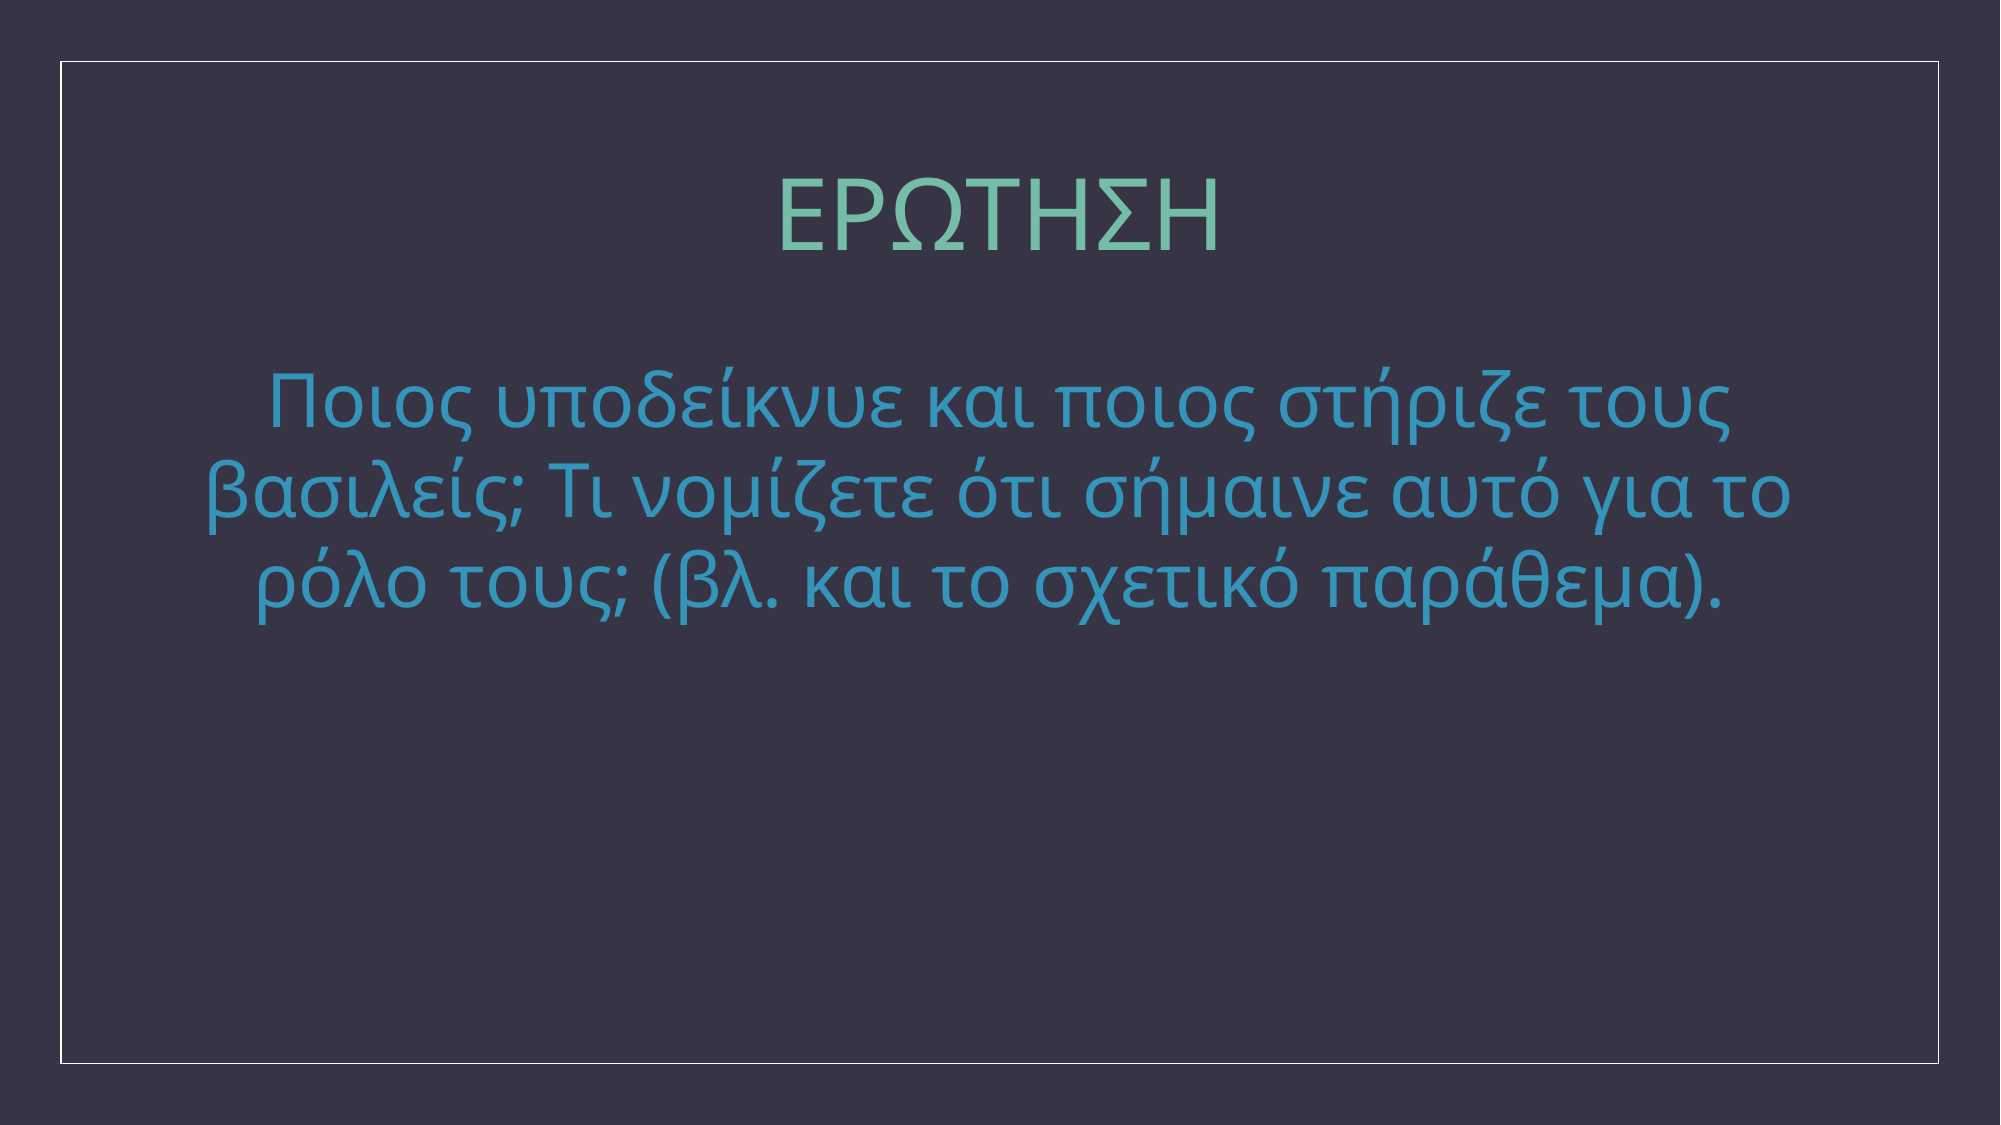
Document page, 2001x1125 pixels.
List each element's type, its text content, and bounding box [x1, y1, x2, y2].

title ΕΡΩΤΗΣΗ [174, 105, 1825, 331]
list Ποιος υποδείκνυε και ποιος στήριζε τους βασιλείς; Τι νομίζετε ότι σήμαινε αυτό για το ρόλο τους; (βλ. και το σχετικό παράθεμα). [174, 345, 1825, 796]
